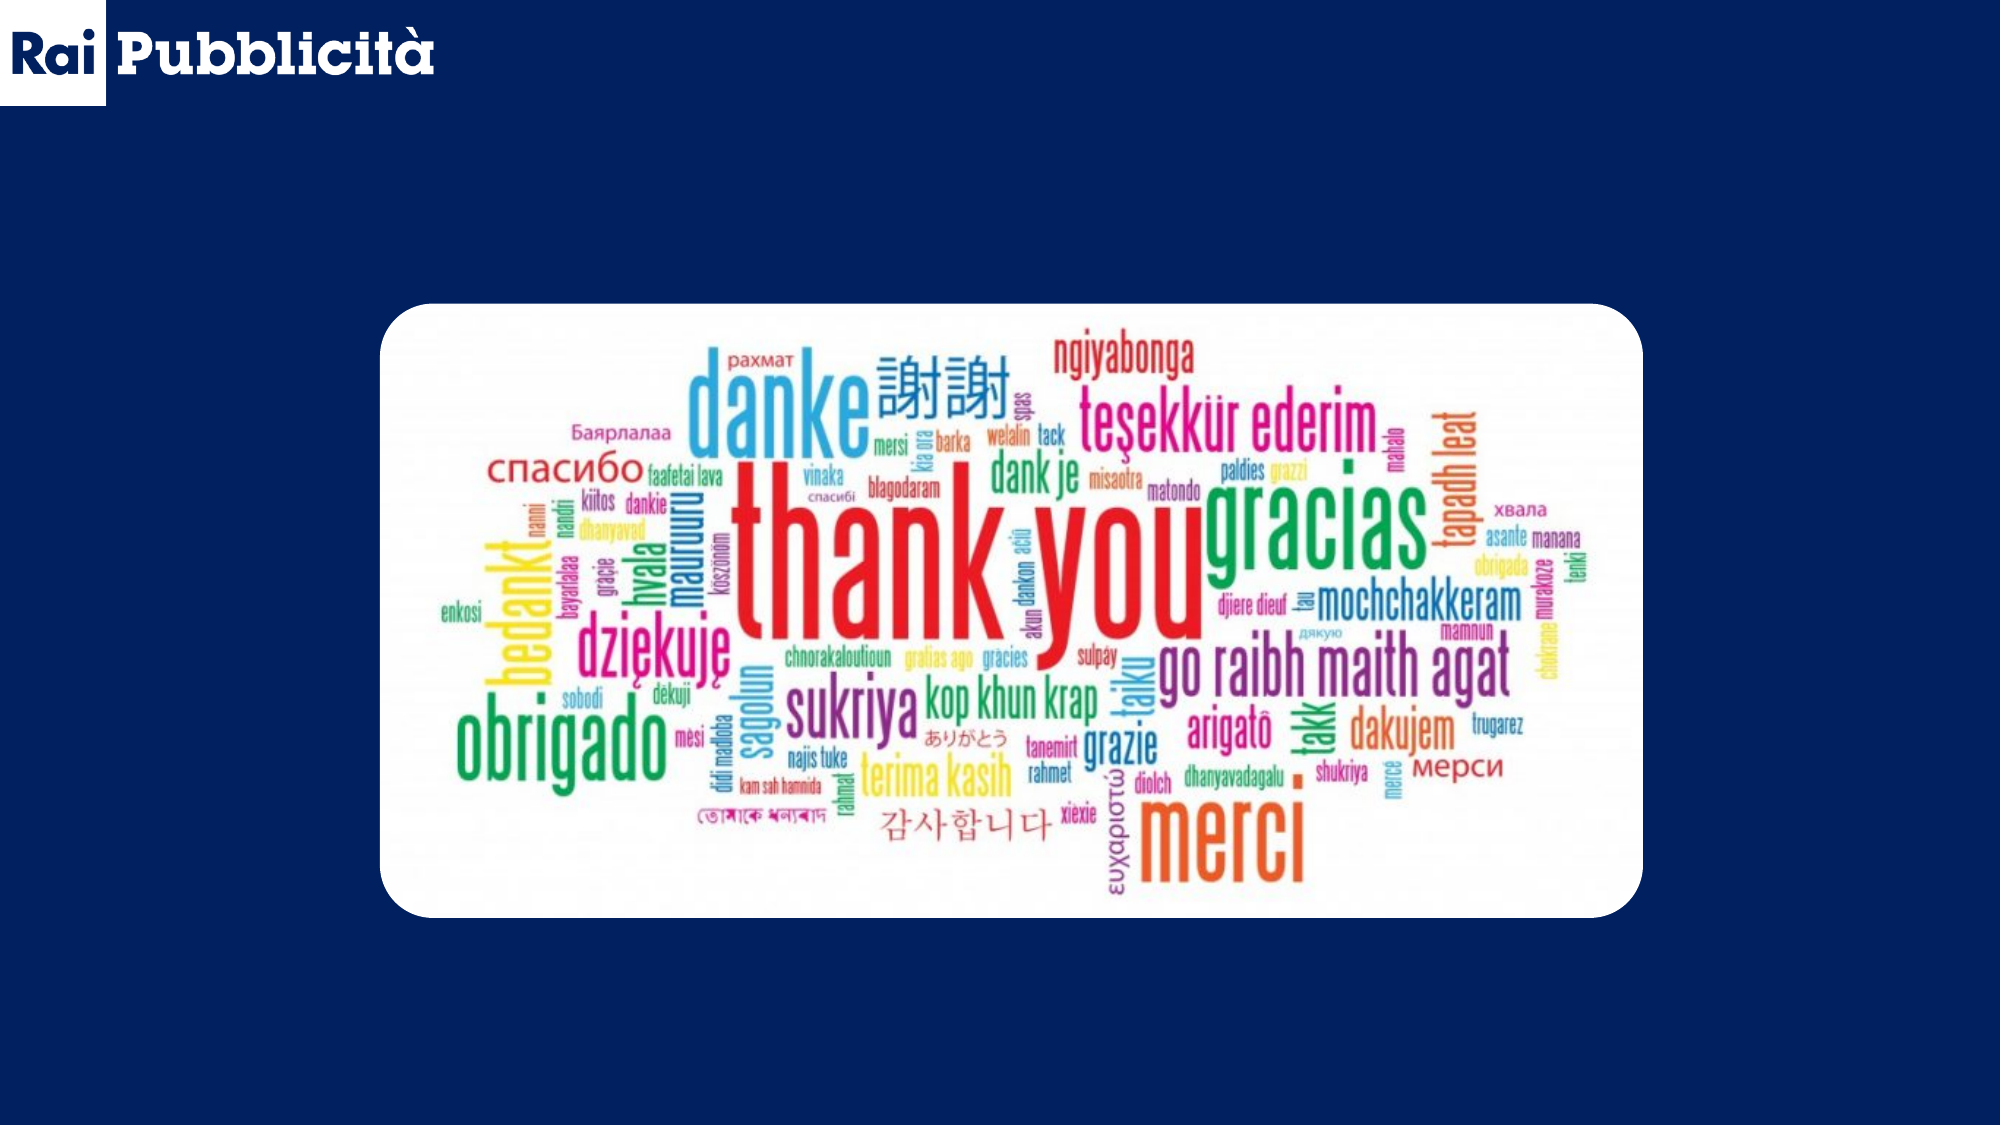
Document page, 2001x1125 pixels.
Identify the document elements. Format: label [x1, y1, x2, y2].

picture [0, 0, 445, 106]
picture [379, 303, 1643, 918]
